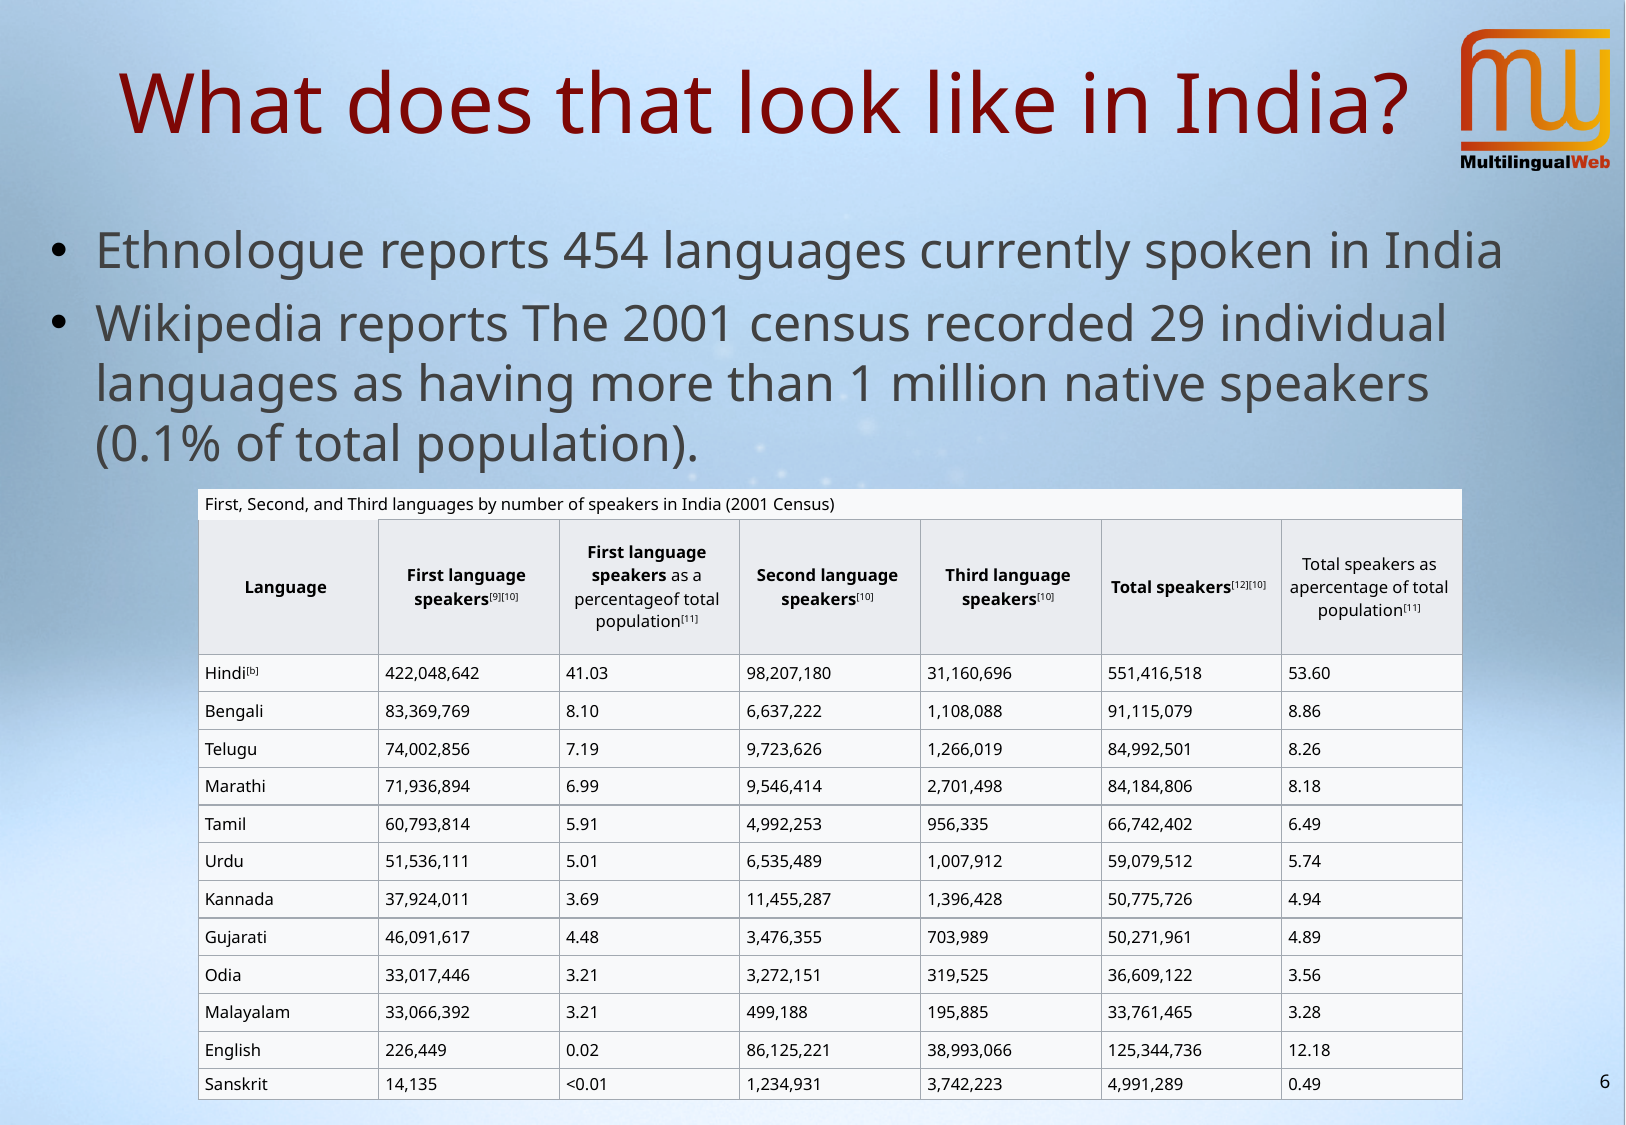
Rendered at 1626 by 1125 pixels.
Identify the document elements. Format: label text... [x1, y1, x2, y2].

table_cell 6,637,222 [740, 692, 920, 729]
table_cell 5.01 [560, 843, 739, 880]
table_header First, Second, and Third languages by number of speakers in India (2001 Census) [198, 489, 1462, 520]
table_cell 3,742,223 [921, 1069, 1101, 1099]
table_cell 37,924,011 [379, 881, 559, 917]
table_cell 195,885 [921, 994, 1101, 1031]
table_cell Odia [199, 956, 378, 993]
table_cell 91,115,079 [1102, 692, 1281, 729]
table_cell 12.18 [1282, 1032, 1462, 1068]
table_cell 4,991,289 [1102, 1069, 1281, 1099]
table_cell Tamil [199, 806, 378, 842]
table_cell 9,546,414 [740, 768, 920, 804]
title What does that look like in India? [0, 0, 1533, 233]
table_cell 74,002,856 [379, 730, 559, 767]
table_cell 422,048,642 [379, 655, 559, 691]
table_cell 6.49 [1282, 806, 1462, 842]
table_cell First language speakers[9][10] [379, 520, 559, 654]
table_cell 50,775,726 [1102, 881, 1281, 917]
table_cell 703,989 [921, 919, 1101, 955]
table_cell 66,742,402 [1102, 806, 1281, 842]
list Ethnologue reports 454 languages currently spoken in India Wikipedia reports The 2001 census recorded 29 individual languages as having more than 1 million native speakers (0.1% of total population). [50, 218, 1569, 975]
table_cell 1,108,088 [921, 692, 1101, 729]
table_cell 3,476,355 [740, 919, 920, 955]
table_cell 0.49 [1282, 1069, 1462, 1099]
table_cell 53.60 [1282, 655, 1462, 691]
table_cell 3.56 [1282, 956, 1462, 993]
table_cell 3.21 [560, 956, 739, 993]
table_cell 6,535,489 [740, 843, 920, 880]
table_cell 2,701,498 [921, 768, 1101, 804]
table_cell 5.74 [1282, 843, 1462, 880]
table_cell Malayalam [199, 994, 378, 1031]
table_cell 38,993,066 [921, 1032, 1101, 1068]
table_cell 46,091,617 [379, 919, 559, 955]
table_cell 41.03 [560, 655, 739, 691]
table_cell 9,723,626 [740, 730, 920, 767]
table_cell 14,135 [379, 1069, 559, 1099]
table_cell 1,266,019 [921, 730, 1101, 767]
table_cell 71,936,894 [379, 768, 559, 804]
table_cell 7.19 [560, 730, 739, 767]
table_cell First language speakers as a percentageof total population[11] [560, 520, 739, 654]
table_cell 226,449 [379, 1032, 559, 1068]
table_cell 4.48 [560, 919, 739, 955]
table_cell Total speakers[12][10] [1102, 520, 1281, 654]
table_cell Marathi [199, 768, 378, 804]
table_cell 8.10 [560, 692, 739, 729]
table_cell Urdu [199, 843, 378, 880]
table_cell 60,793,814 [379, 806, 559, 842]
table_cell 4.94 [1282, 881, 1462, 917]
table_cell 33,017,446 [379, 956, 559, 993]
picture [0, 0, 1626, 1125]
table_cell 86,125,221 [740, 1032, 920, 1068]
table_cell 36,609,122 [1102, 956, 1281, 993]
table_cell 319,525 [921, 956, 1101, 993]
table_cell 1,396,428 [921, 881, 1101, 917]
table_cell 956,335 [921, 806, 1101, 842]
table_cell 1,007,912 [921, 843, 1101, 880]
table_cell English [199, 1032, 378, 1068]
table_cell 3.69 [560, 881, 739, 917]
table_cell 551,416,518 [1102, 655, 1281, 691]
table_cell 98,207,180 [740, 655, 920, 691]
table_cell Total speakers as apercentage of total population[11] [1282, 520, 1462, 654]
table_cell Second language speakers[10] [740, 520, 920, 654]
table_cell 50,271,961 [1102, 919, 1281, 955]
table_cell Bengali [199, 692, 378, 729]
table_cell Gujarati [199, 919, 378, 955]
table_cell <0.01 [560, 1069, 739, 1099]
table_cell Third language speakers[10] [921, 520, 1101, 654]
table_cell 4.89 [1282, 919, 1462, 955]
table_cell 8.18 [1282, 768, 1462, 804]
table_cell Sanskrit [199, 1069, 378, 1099]
table_cell 499,188 [740, 994, 920, 1031]
table_cell Telugu [199, 730, 378, 767]
table_cell 4,992,253 [740, 806, 920, 842]
table_cell 0.02 [560, 1032, 739, 1068]
table_cell 6.99 [560, 768, 739, 804]
table_cell 11,455,287 [740, 881, 920, 917]
table_cell Language [199, 520, 378, 654]
table_cell 3,272,151 [740, 956, 920, 993]
table_cell 125,344,736 [1102, 1032, 1281, 1068]
table_cell 83,369,769 [379, 692, 559, 729]
table_cell 84,992,501 [1102, 730, 1281, 767]
table_cell 31,160,696 [921, 655, 1101, 691]
table_cell 3.28 [1282, 994, 1462, 1031]
table_cell 59,079,512 [1102, 843, 1281, 880]
table_cell 1,234,931 [740, 1069, 920, 1099]
table_cell 3.21 [560, 994, 739, 1031]
table_cell 33,761,465 [1102, 994, 1281, 1031]
table_cell Hindi[b] [199, 655, 378, 691]
table_cell 84,184,806 [1102, 768, 1281, 804]
table_cell 8.86 [1282, 692, 1462, 729]
table_cell 33,066,392 [379, 994, 559, 1031]
table_cell Kannada [199, 881, 378, 917]
table_cell 51,536,111 [379, 843, 559, 880]
table_cell 5.91 [560, 806, 739, 842]
table_cell 8.26 [1282, 730, 1462, 767]
